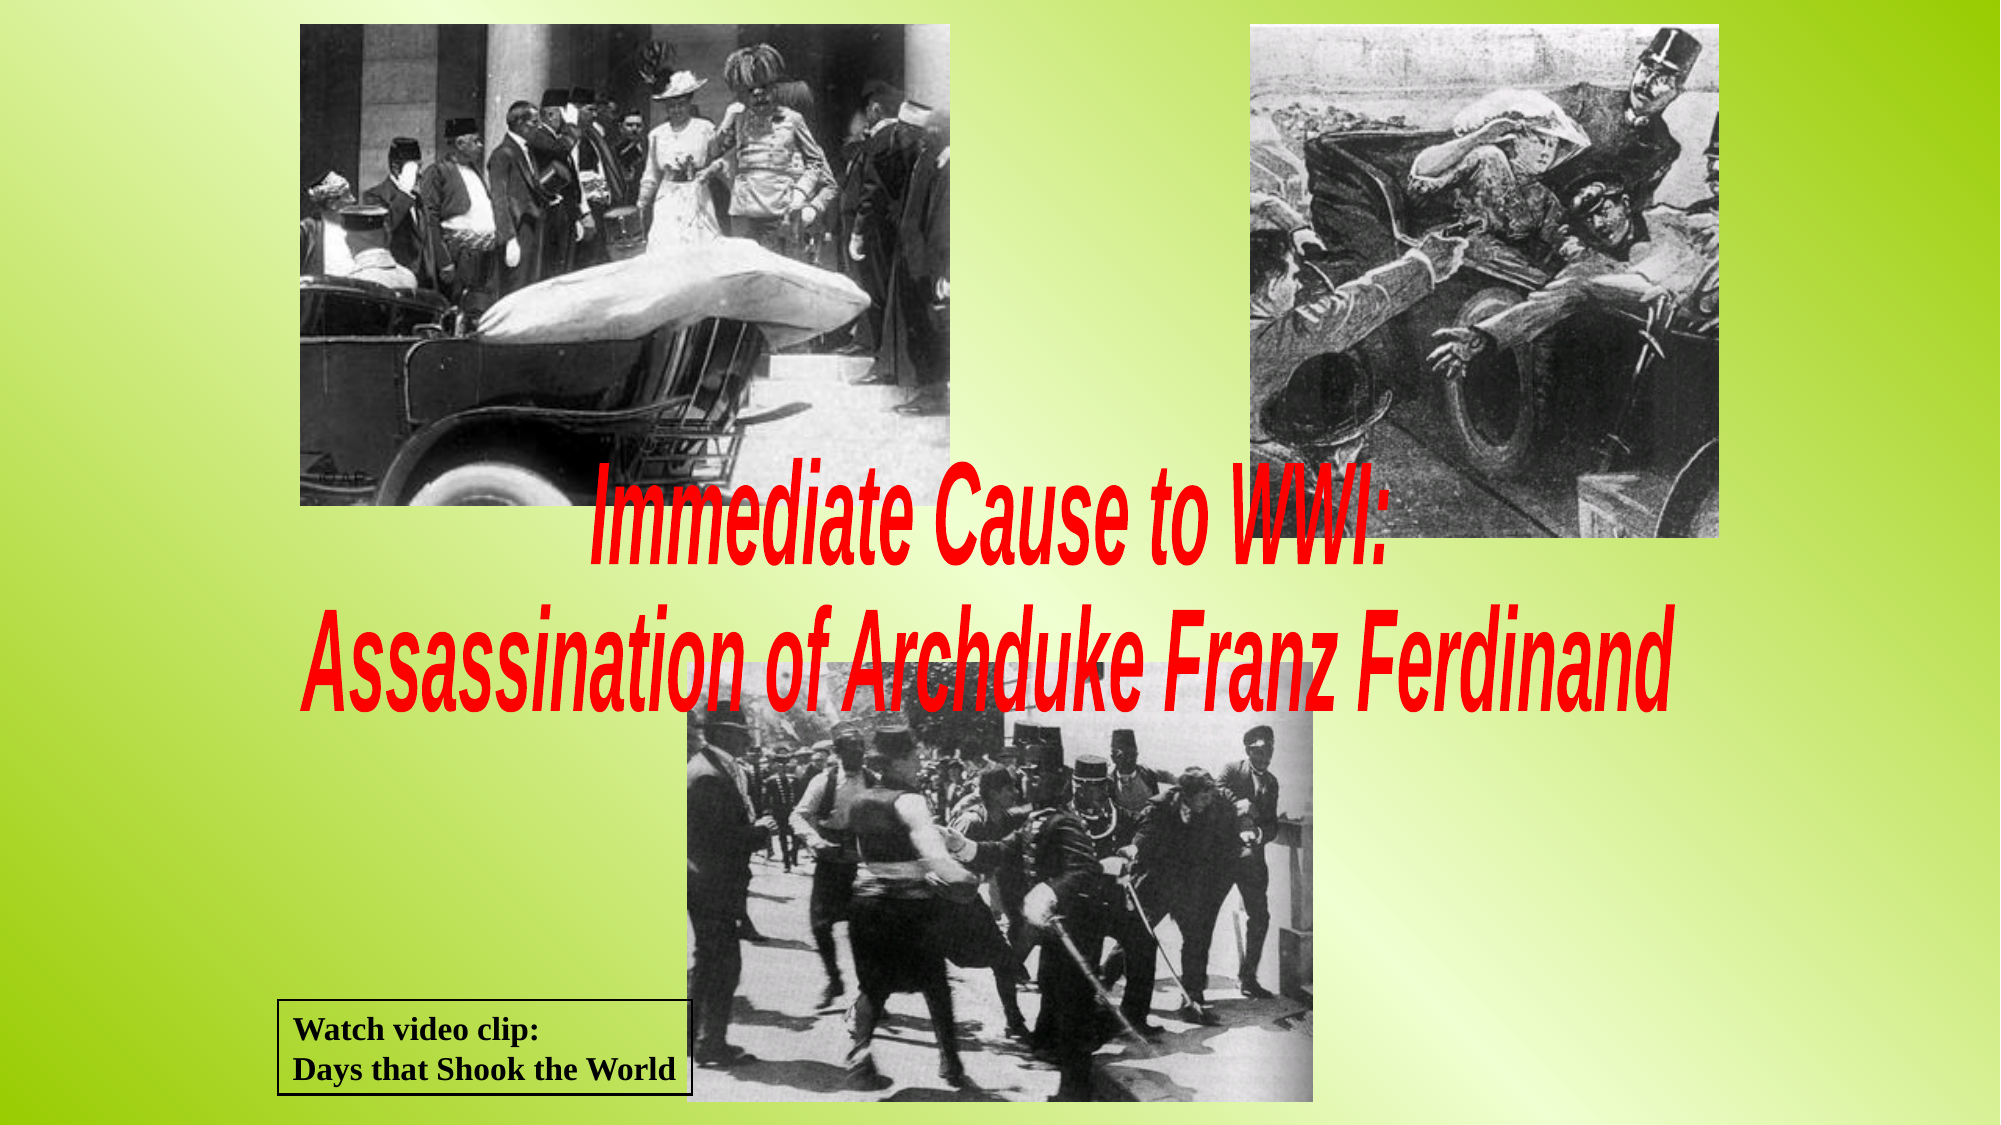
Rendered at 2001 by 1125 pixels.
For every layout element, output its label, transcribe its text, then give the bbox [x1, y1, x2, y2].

picture [687, 662, 1313, 1102]
picture [1249, 24, 1719, 538]
picture [299, 24, 951, 506]
text_box Watch video clip: Days that Shook the World [277, 999, 682, 1095]
